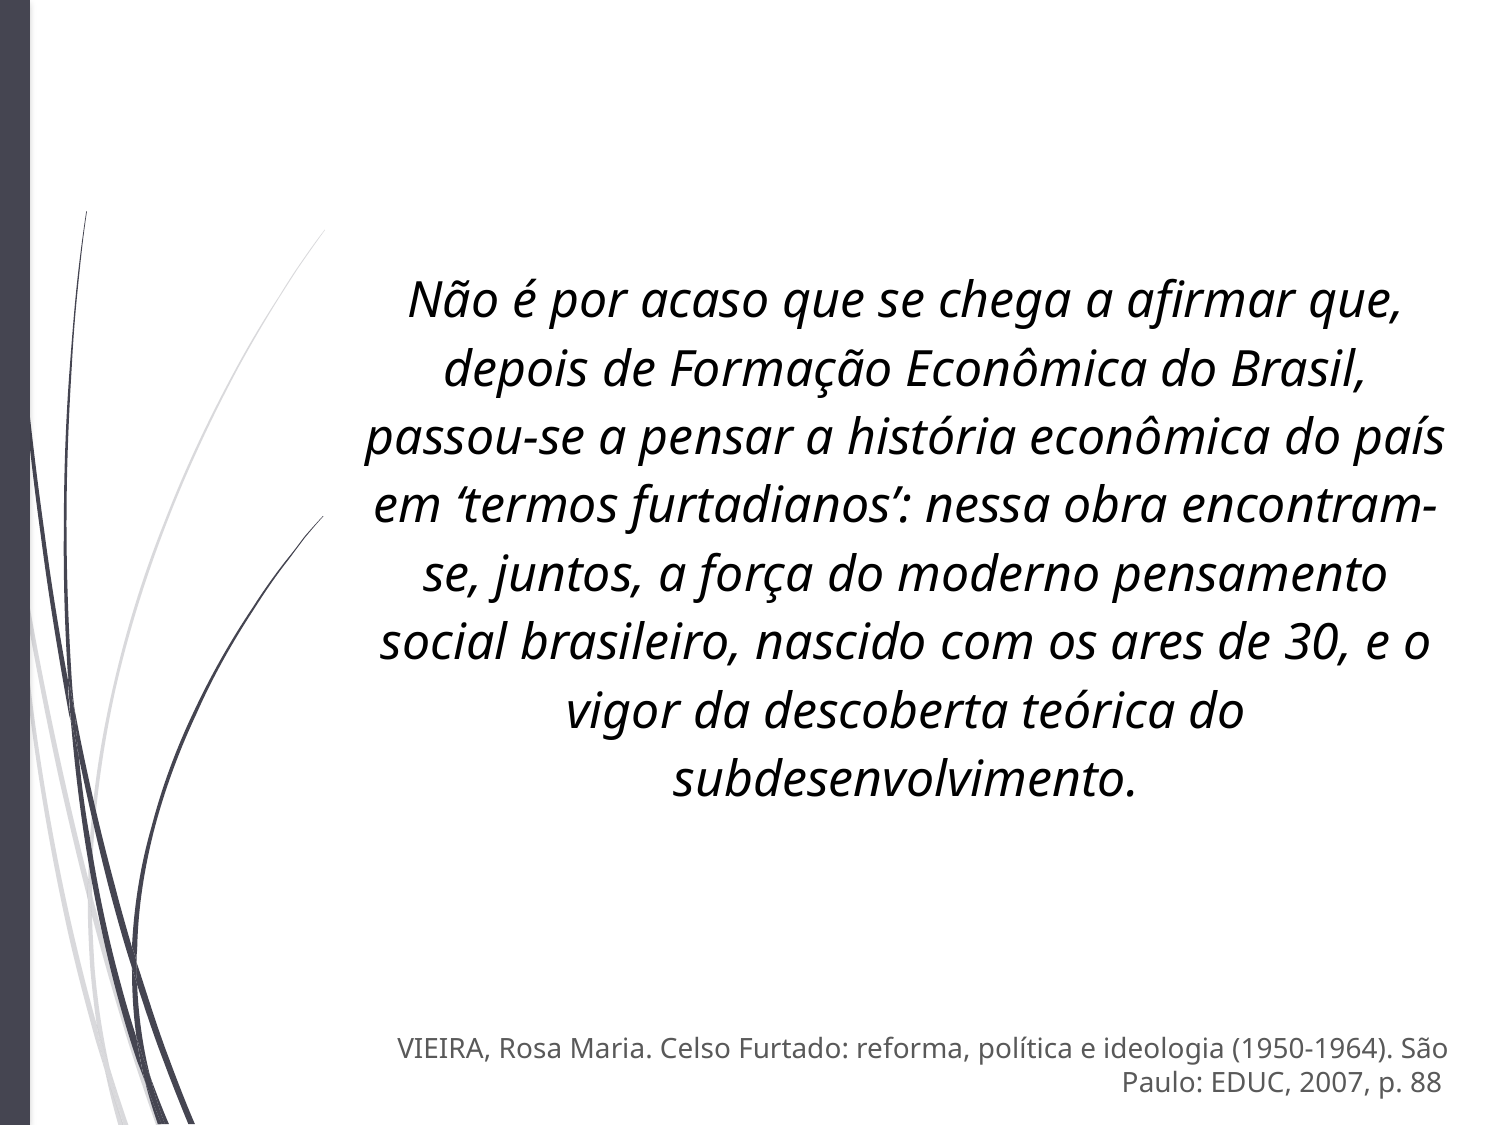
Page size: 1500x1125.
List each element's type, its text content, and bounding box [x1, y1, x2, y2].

list Não é por acaso que se chega a afirmar que, depois de Formação Econômica do Brasil, passou-se a pensar a história econômica do país em ‘termos furtadianos’: nessa obra encontram-se, juntos, a força do moderno pensamento social brasileiro, nascido com os ares de 30, e o vigor da descoberta teórica do subdesenvolvimento. [348, 54, 1465, 1012]
list VIEIRA, Rosa Maria. Celso Furtado: reforma, política e ideologia (1950-1964). São Paulo: EDUC, 2007, p. 88 [348, 1023, 1465, 1106]
